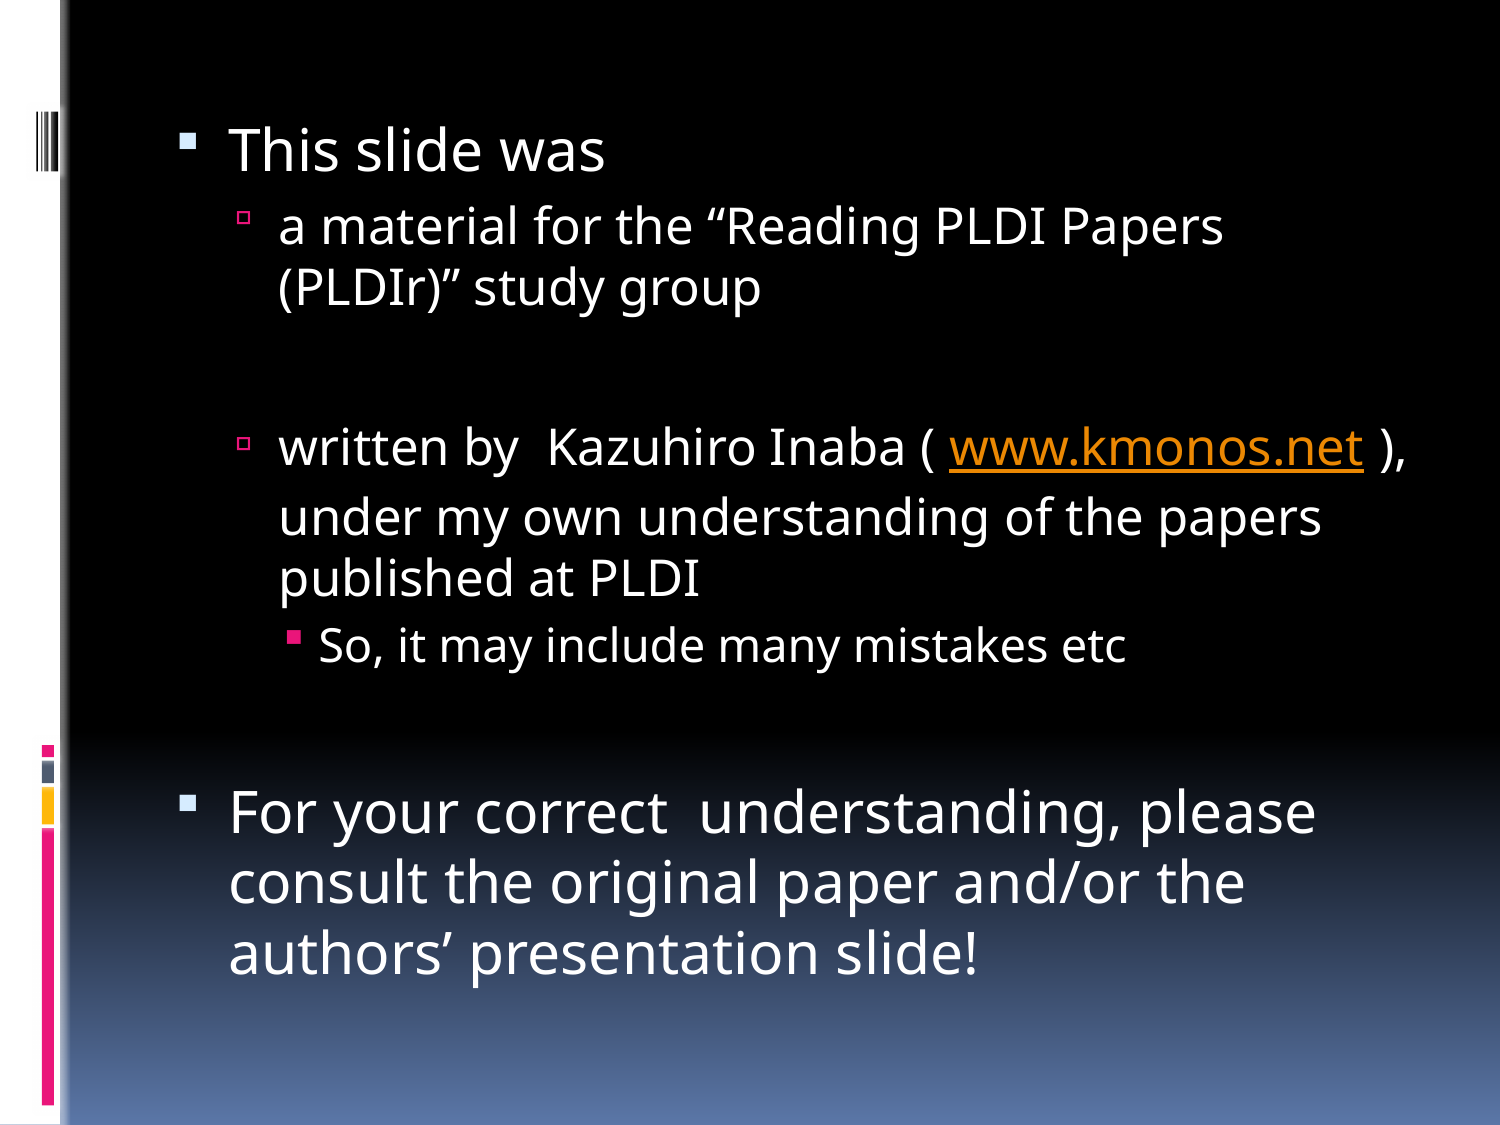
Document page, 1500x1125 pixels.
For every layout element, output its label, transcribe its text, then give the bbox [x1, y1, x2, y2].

list This slide was a material for the “Reading PLDI Papers (PLDIr)” study group written by Kazuhiro Inaba ( www.kmonos.net ), under my own understanding of the papers published at PLDI So, it may include many mistakes etc For your correct understanding, please consult the original paper and/or the authors’ presentation slide! [150, 105, 1425, 1008]
